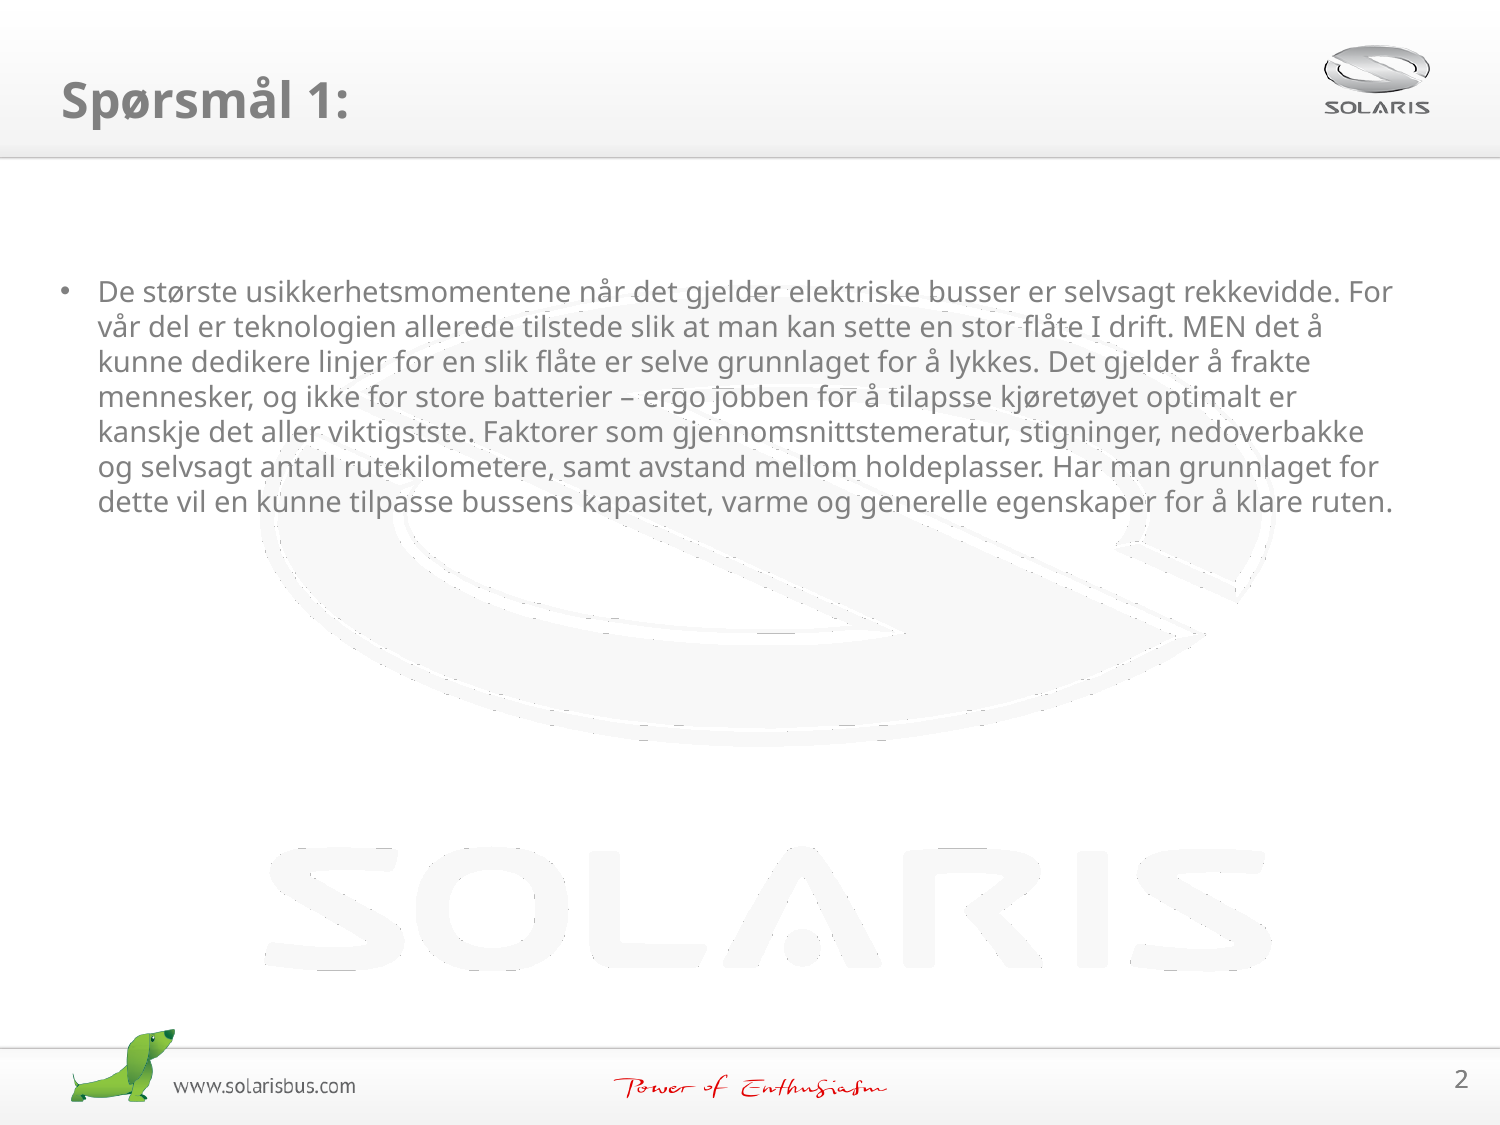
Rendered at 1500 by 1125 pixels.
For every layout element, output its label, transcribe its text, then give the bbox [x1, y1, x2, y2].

list De største usikkerhetsmomentene når det gjelder elektriske busser er selvsagt rekkevidde. For vår del er teknologien allerede tilstede slik at man kan sette en stor flåte I drift. MEN det å kunne dedikere linjer for en slik flåte er selve grunnlaget for å lykkes. Det gjelder å frakte mennesker, og ikke for store batterier – ergo jobben for å tilapsse kjøretøyet optimalt er kanskje det aller viktigstste. Faktorer som gjennomsnittstemeratur, stigninger, nedoverbakke og selvsagt antall rutekilometere, samt avstand mellom holdeplasser. Har man grunnlaget for dette vil en kunne tilpasse bussens kapasitet, varme og generelle egenskaper for å klare ruten. [45, 265, 1411, 713]
picture [236, 713, 1295, 986]
list Spørsmål 1: [46, 68, 1282, 145]
picture [0, 0, 1500, 161]
picture [0, 1027, 1500, 1125]
